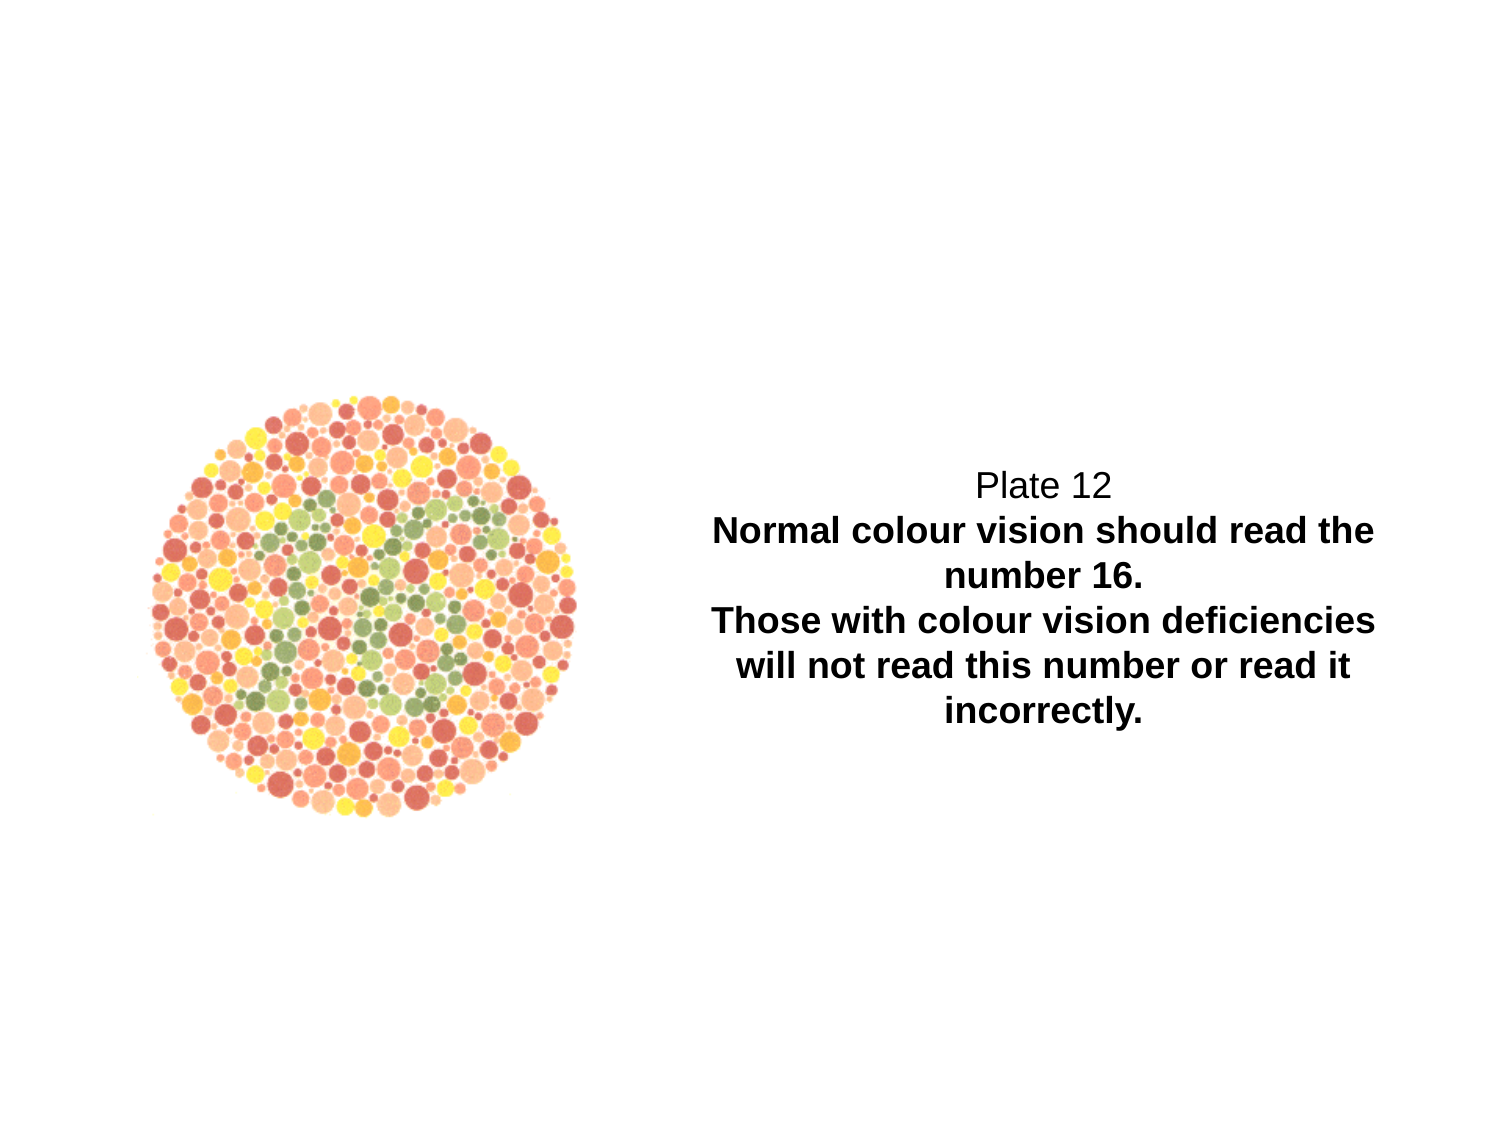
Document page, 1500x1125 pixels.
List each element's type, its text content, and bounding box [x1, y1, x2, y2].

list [137, 387, 591, 822]
title Plate 12 Normal colour vision should read the number 16. Those with colour vision deficiencies will not read this number or read it incorrectly. [687, 412, 1400, 780]
